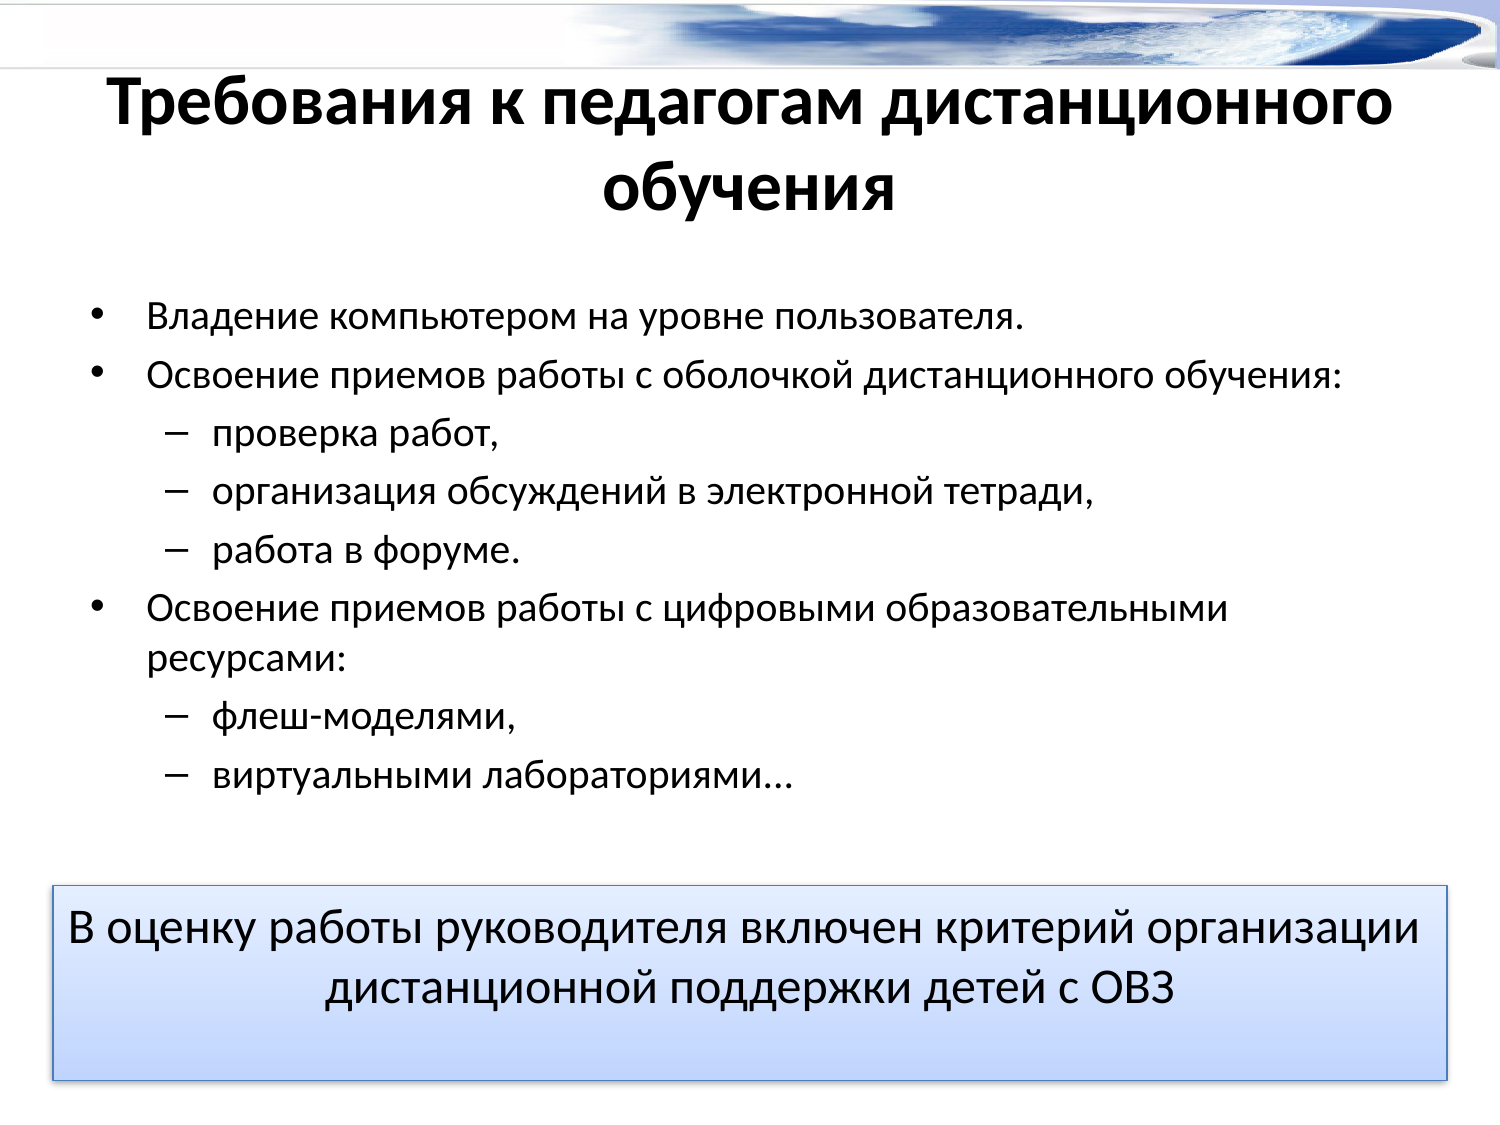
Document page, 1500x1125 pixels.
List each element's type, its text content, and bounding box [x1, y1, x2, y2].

text_box В оценку работы руководителя включен критерий организации дистанционной поддержки детей с ОВЗ [52, 885, 1448, 1081]
title Требования к педагогам дистанционного обучения [74, 88, 1426, 233]
list Владение компьютером на уровне пользователя. Освоение приемов работы с оболочкой дистанционного обучения: проверка работ, организация обсуждений в электронной тетради, работа в форуме. Освоение приемов работы с цифровыми образовательными ресурсами: флеш-моделями, виртуальными лабораториями... [74, 280, 1448, 885]
picture [0, 0, 1500, 79]
